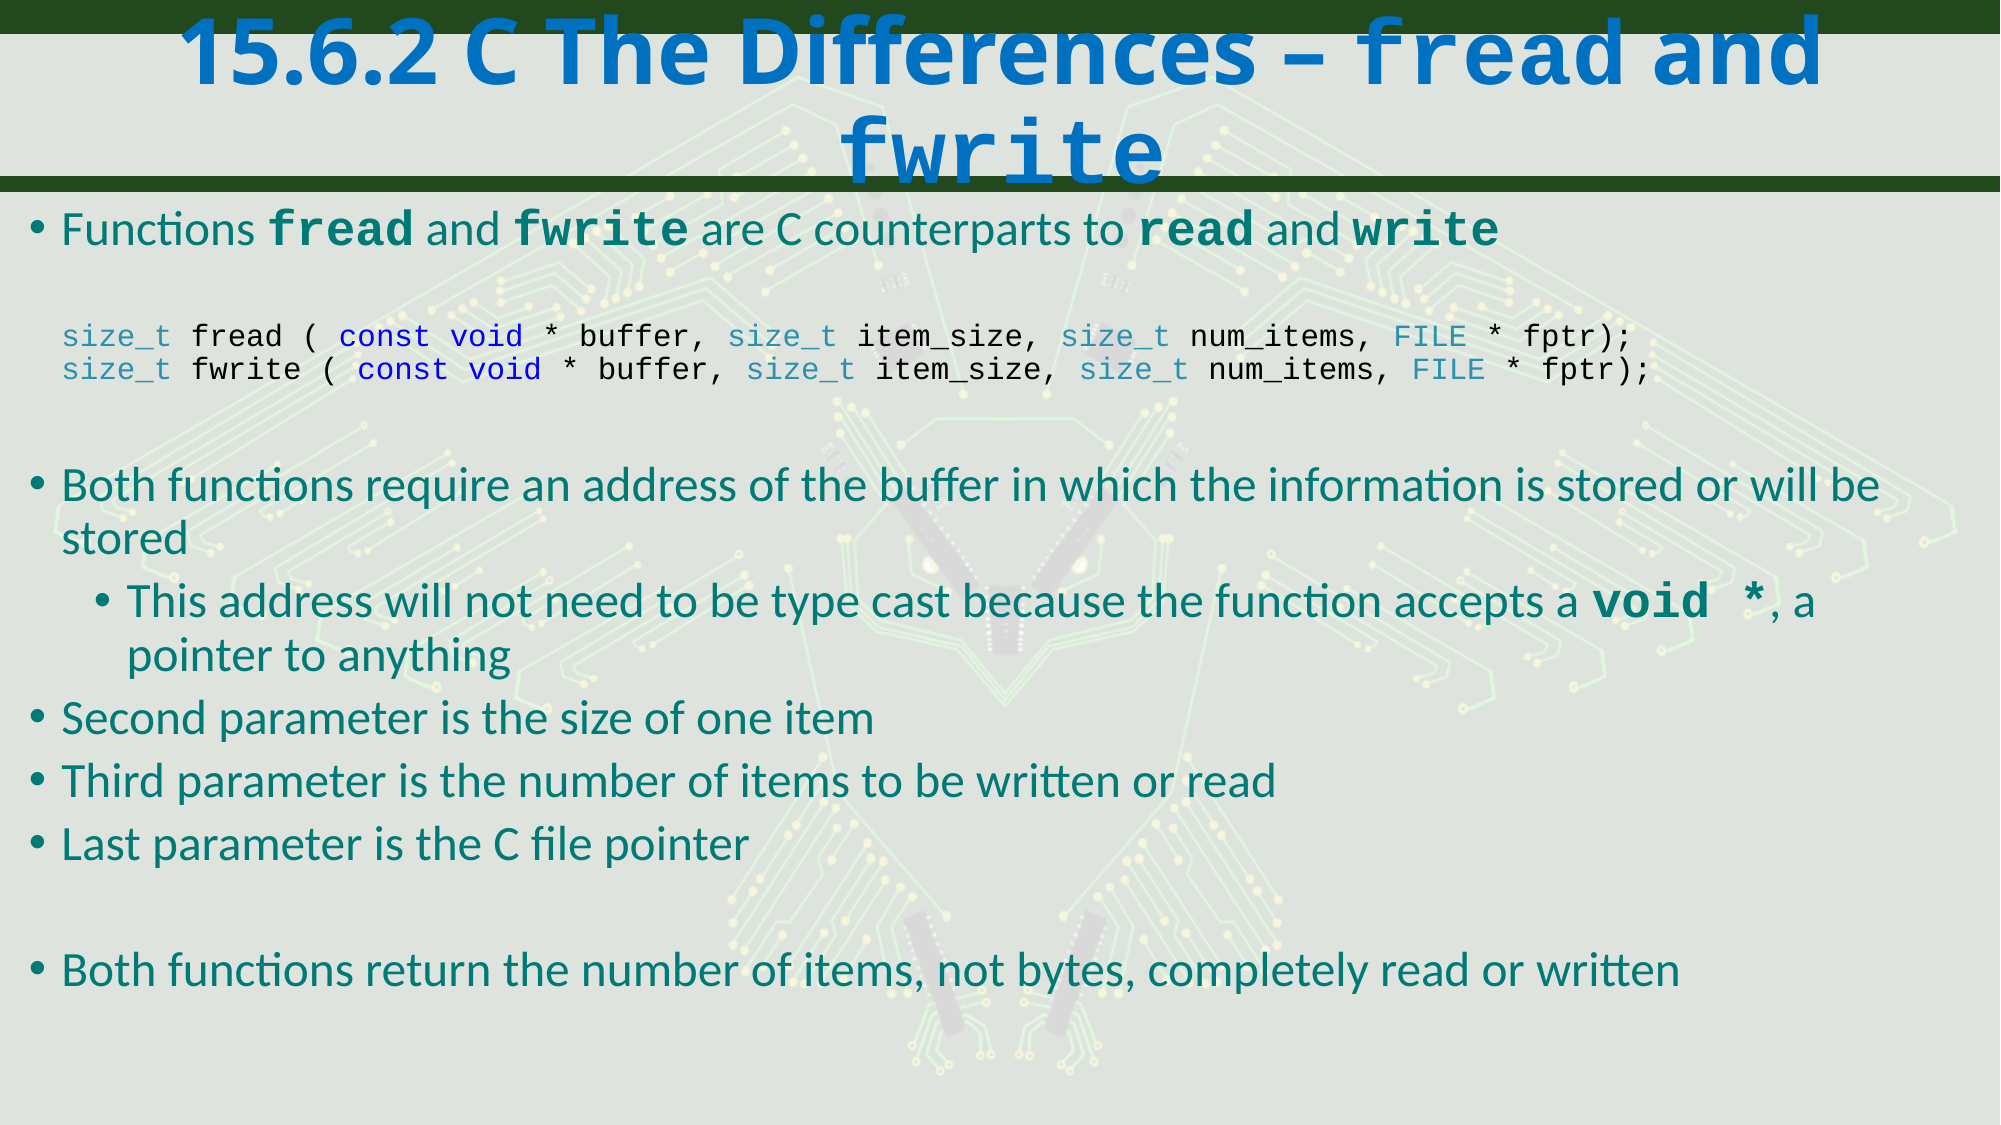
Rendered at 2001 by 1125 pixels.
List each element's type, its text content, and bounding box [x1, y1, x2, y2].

title 15.6.2 C The Differences – fread and fwrite [13, 36, 1989, 173]
list Functions fread and fwrite are C counterparts to read and write size_t fread ( const void * buffer, size_t item_size, size_t num_items, FILE * fptr); size_t fwrite ( const void * buffer, size_t item_size, size_t num_items, FILE * fptr); Both functions require an address of the buffer in which the information is stored or will be stored This address will not need to be type cast because the function accepts a void *, a pointer to anything Second parameter is the size of one item Third parameter is the number of items to be written or read Last parameter is the C file pointer Both functions return the number of items, not bytes, completely read or written [13, 195, 1989, 1014]
